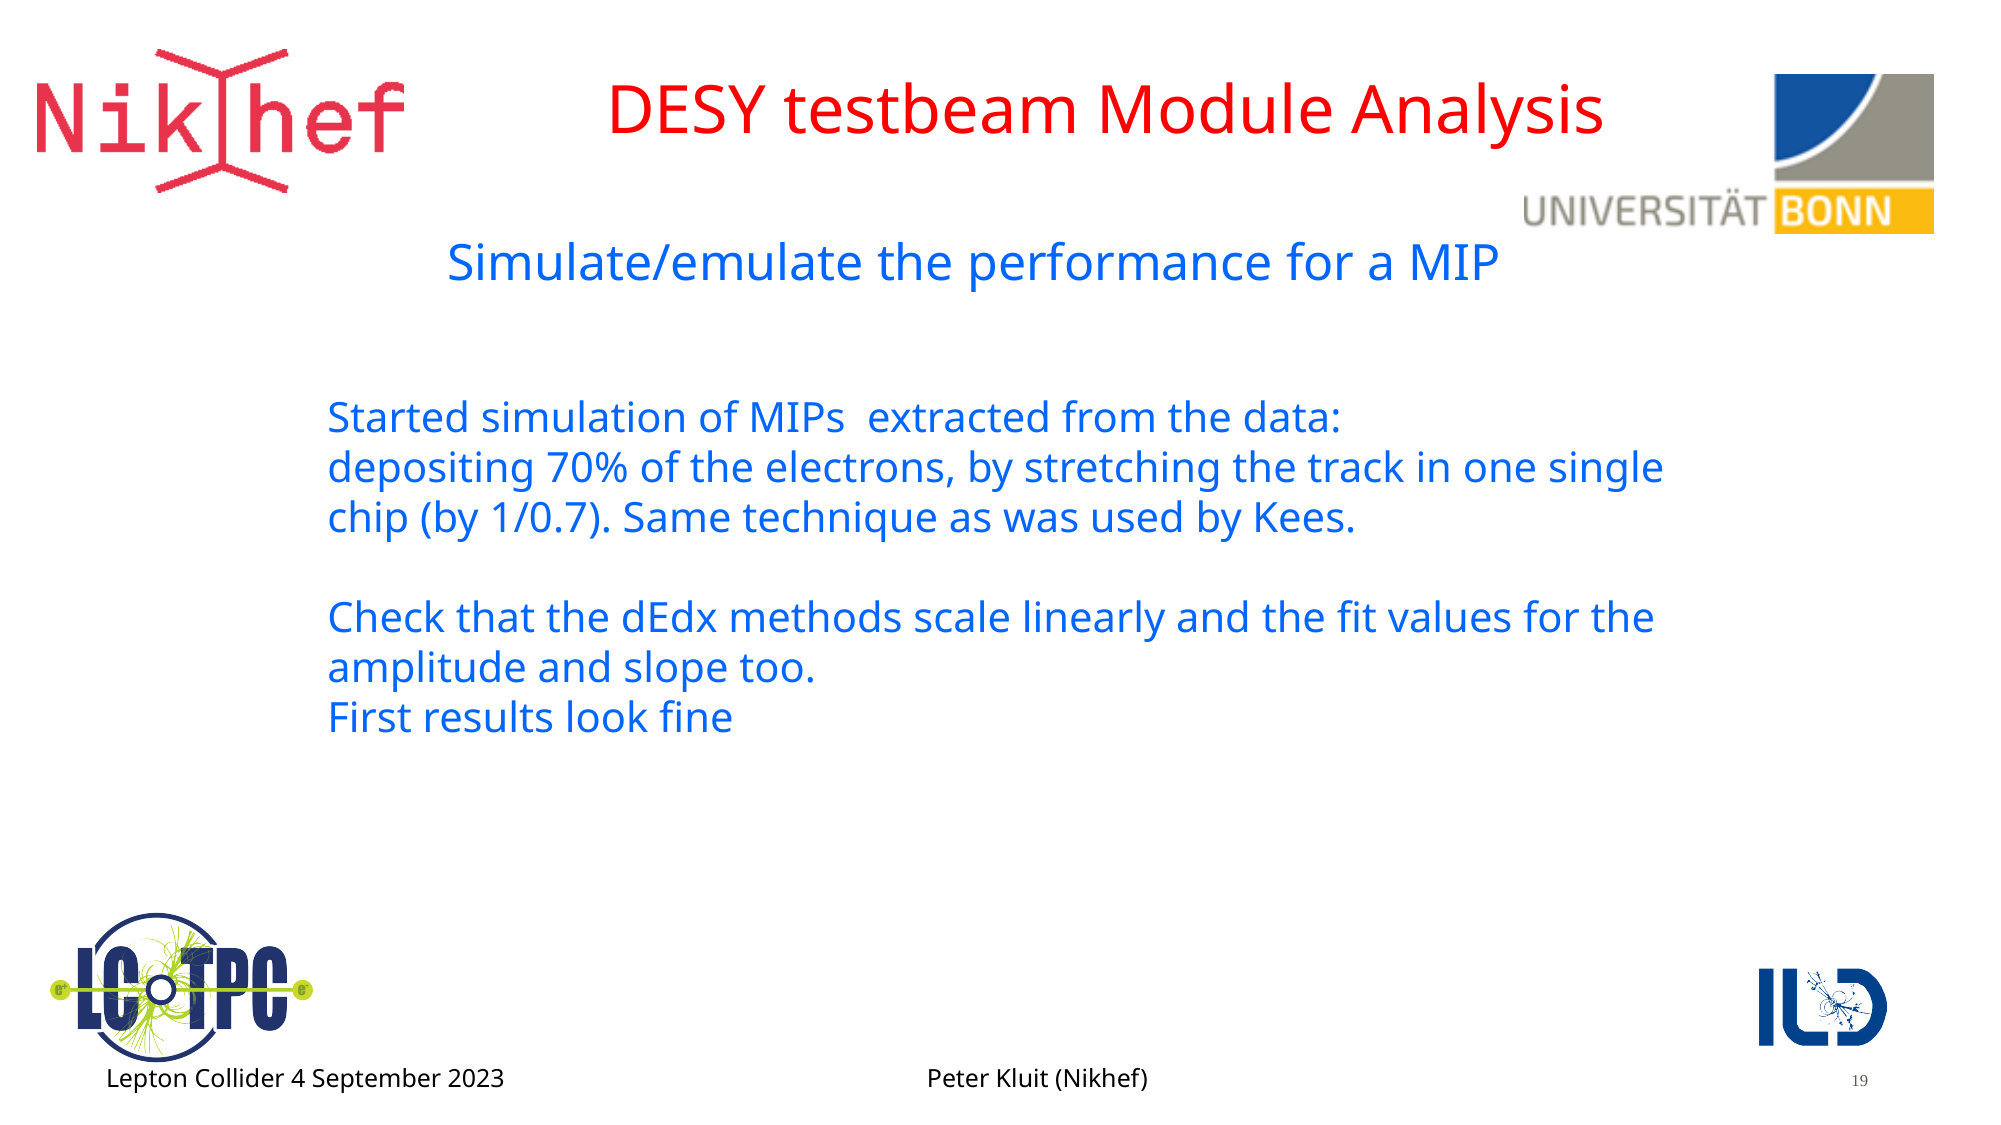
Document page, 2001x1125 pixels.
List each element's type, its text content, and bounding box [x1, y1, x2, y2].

text_box Started simulation of MIPs extracted from the data: depositing 70% of the electrons, by stretching the track in one single chip (by 1/0.7). Same technique as was used by Kees. Check that the dEdx methods scale linearly and the fit values for the amplitude and slope too. First results look fine [312, 382, 1734, 748]
picture [1733, 949, 1913, 1065]
text_box DESY testbeam Module Analysis [591, 59, 1622, 155]
picture [49, 912, 313, 1063]
text_box Simulate/emulate the performance for a MIP [179, 223, 1756, 298]
picture [1524, 74, 1934, 234]
picture [37, 49, 404, 194]
